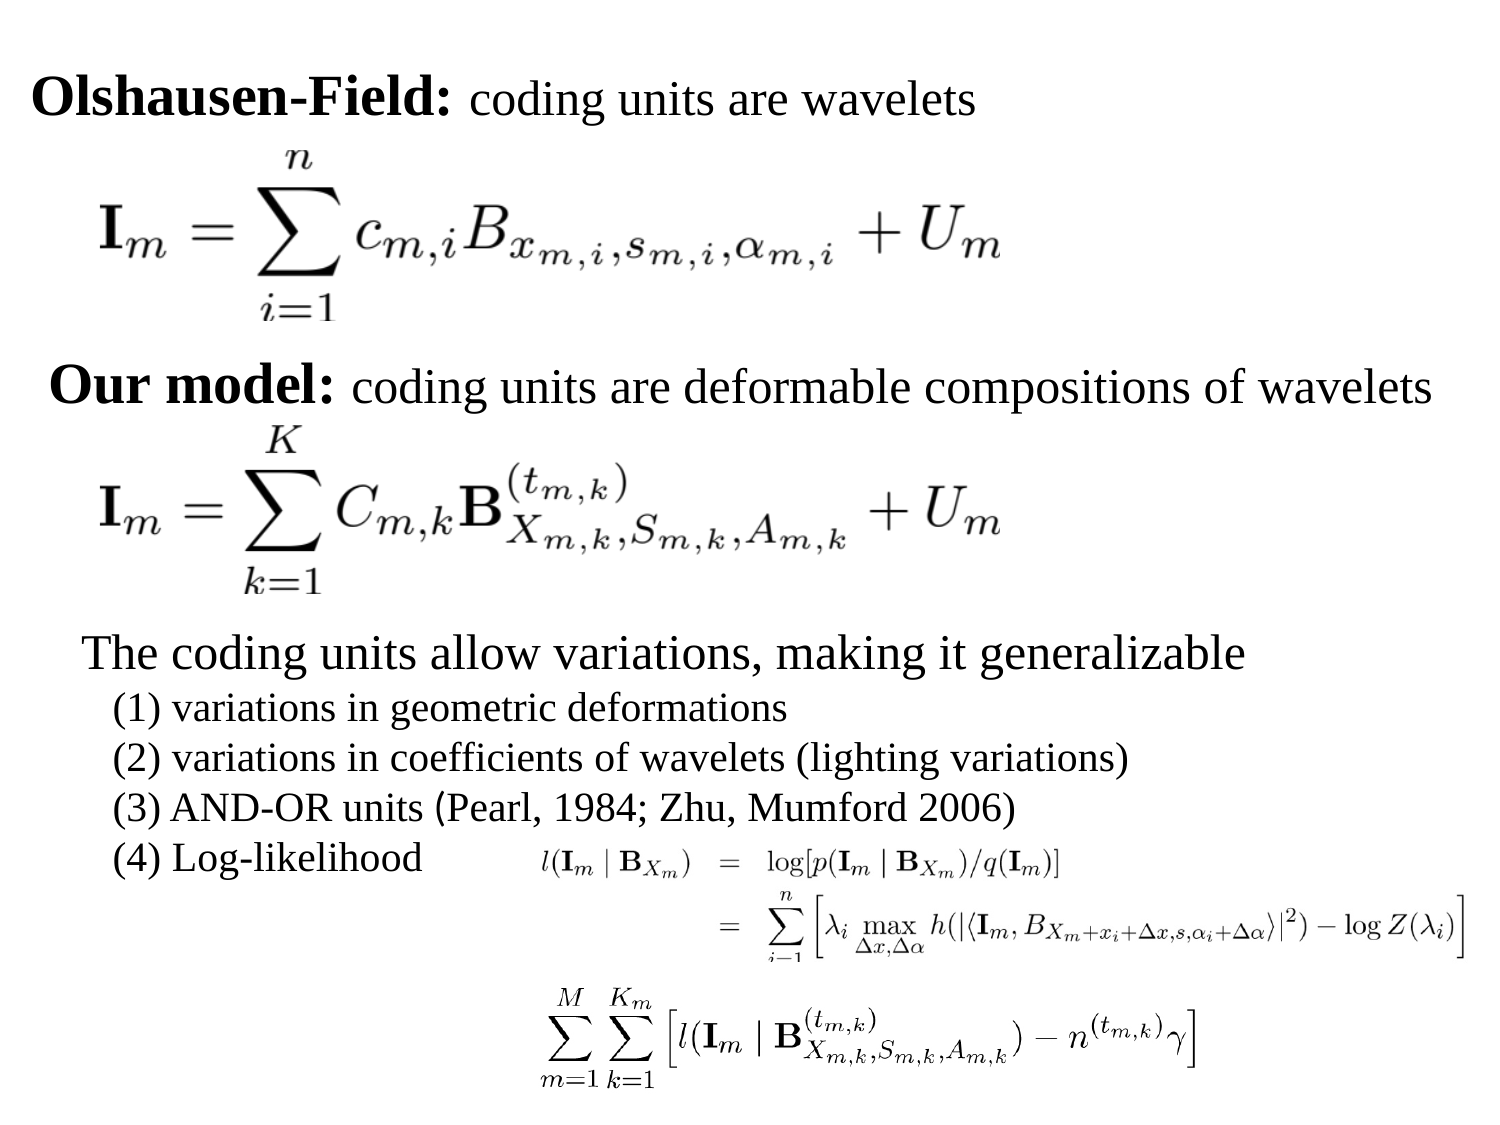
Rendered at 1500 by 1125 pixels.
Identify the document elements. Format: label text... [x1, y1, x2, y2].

text_box Olshausen-Field: coding units are wavelets [15, 50, 992, 135]
text_box The coding units allow variations, making it generalizable (1) variations in geometric deformations (2) variations in coefficients of wavelets (lighting variations) (3) AND-OR units (Pearl, 1984; Zhu, Mumford 2006) (4) Log-likelihood [66, 612, 1262, 888]
picture [99, 149, 1001, 322]
picture [99, 424, 1001, 594]
picture [487, 837, 1500, 1125]
text_box Our model: coding units are deformable compositions of wavelets [33, 337, 1449, 423]
